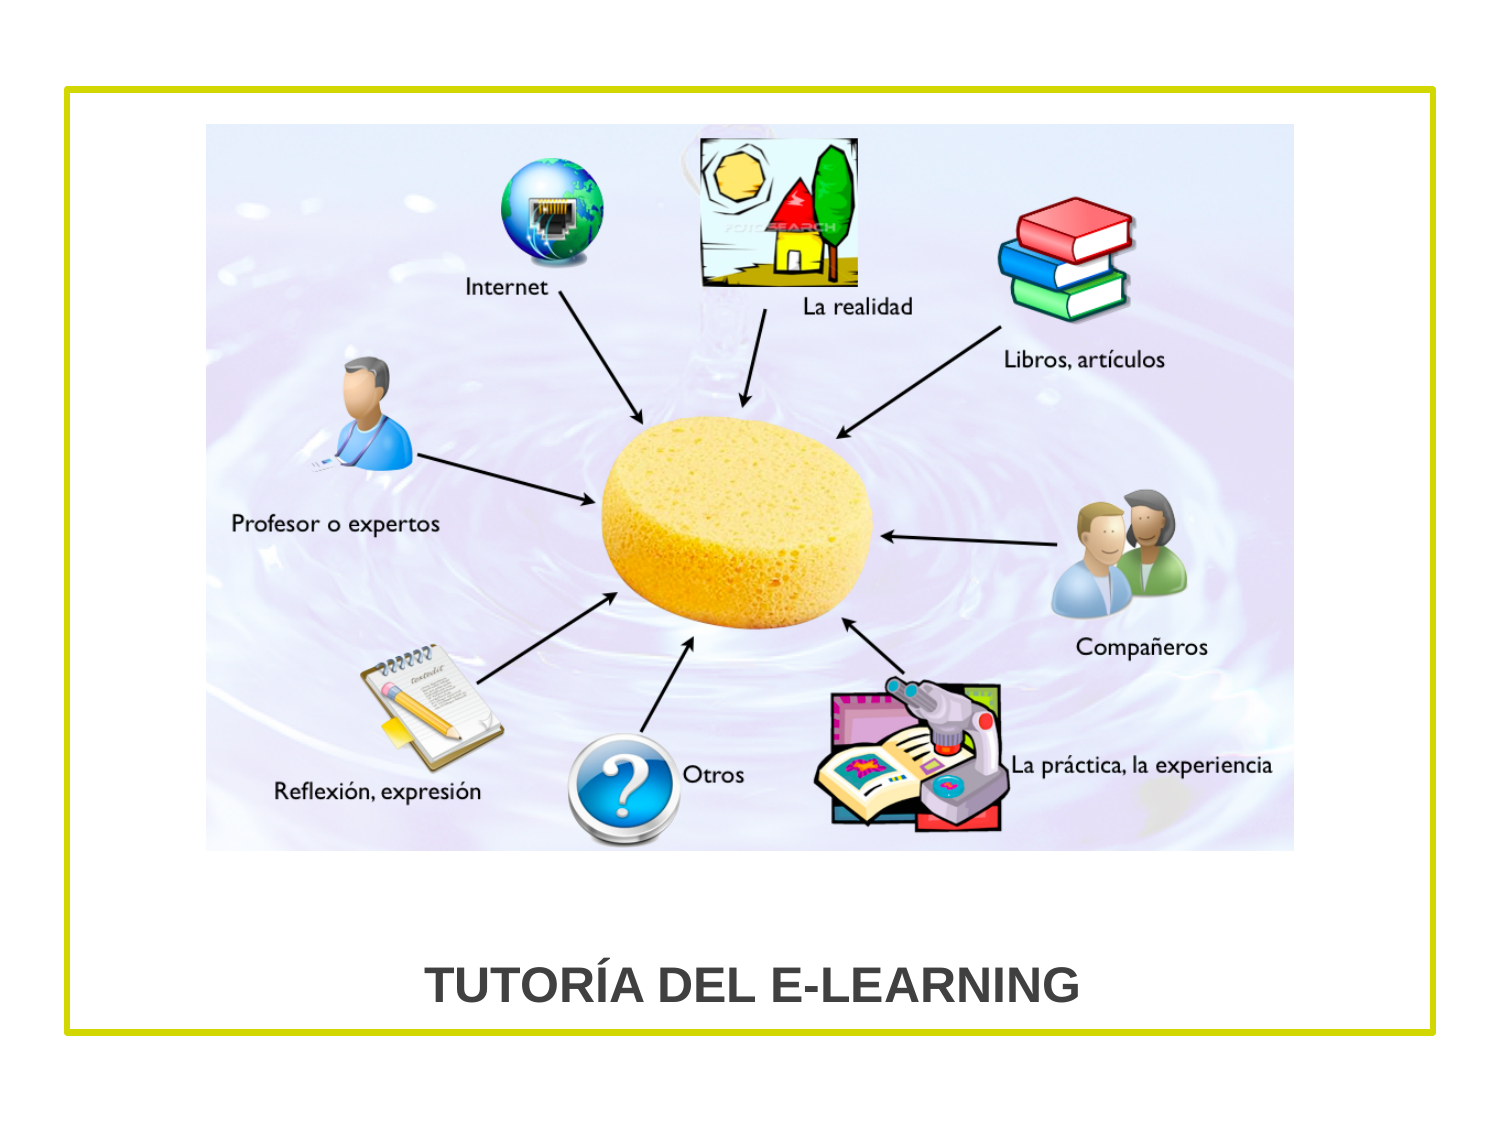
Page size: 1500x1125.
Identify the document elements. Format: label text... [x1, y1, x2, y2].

picture [205, 123, 1295, 852]
text_box [66, 89, 1434, 1033]
title TUTORÍA DEL E-LEARNING [77, 928, 1428, 1018]
